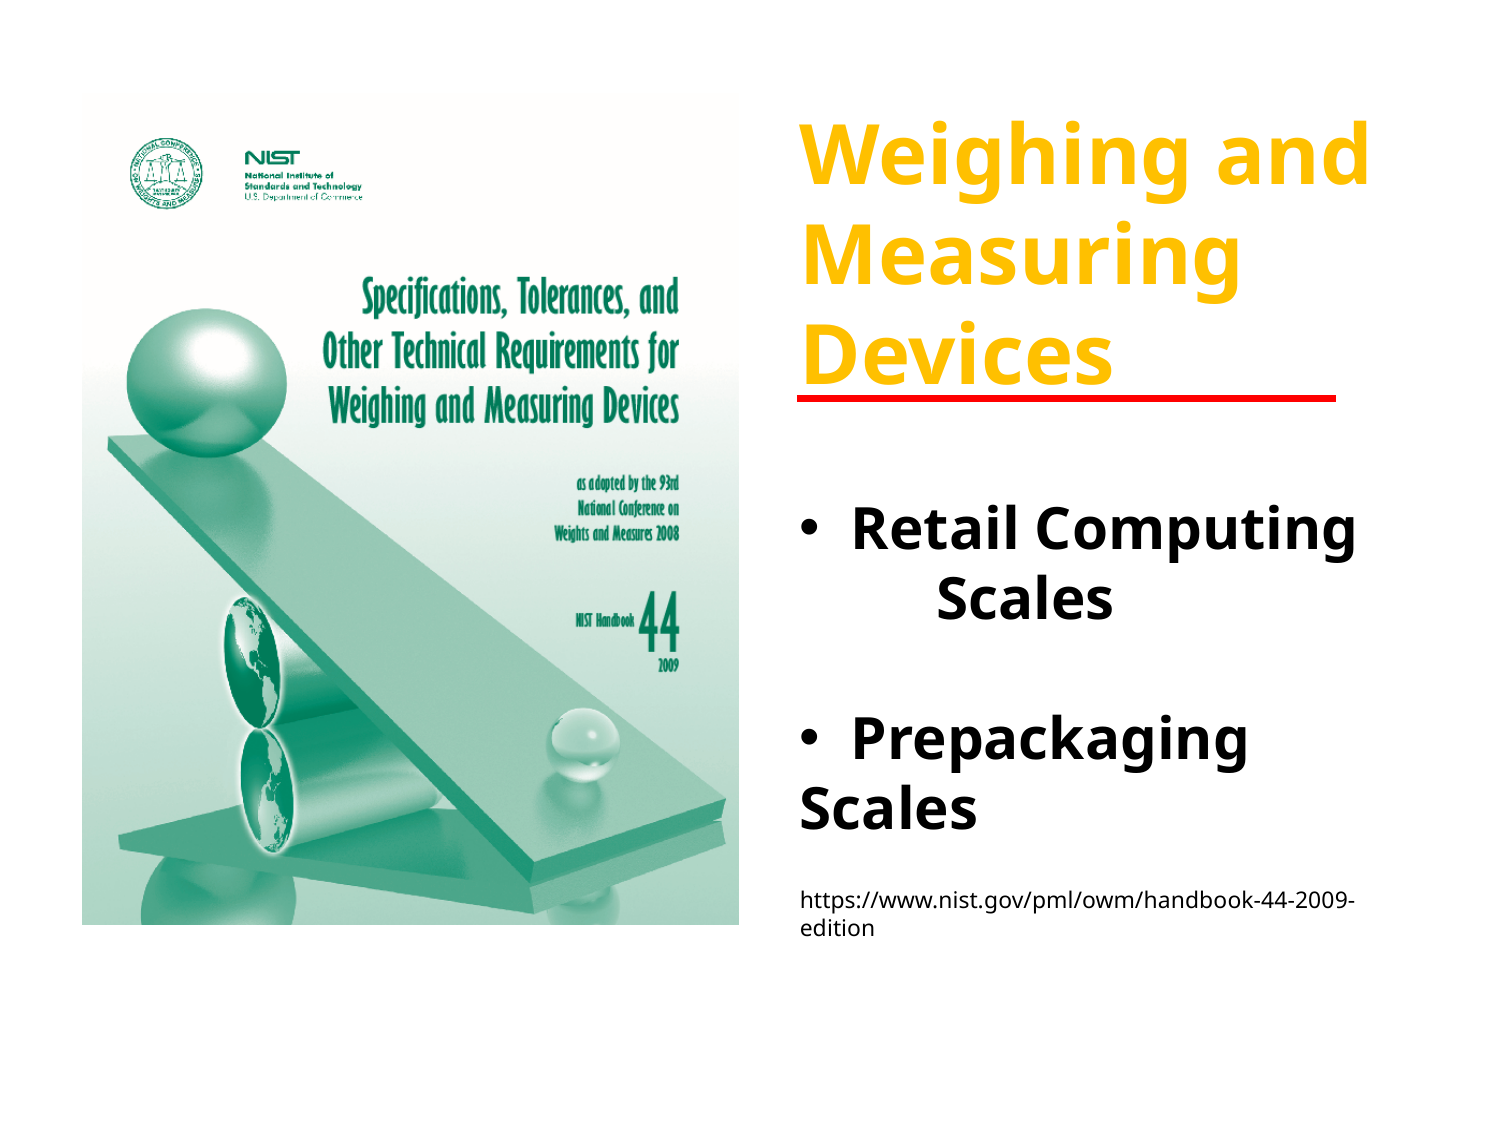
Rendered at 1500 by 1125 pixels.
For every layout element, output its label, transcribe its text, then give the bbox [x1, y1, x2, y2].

text_box Weighing and Measuring Devices Retail Computing Scales Prepackaging Scales https://www.nist.gov/pml/owm/handbook-44-2009-edition [785, 93, 1430, 994]
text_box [81, 93, 739, 925]
